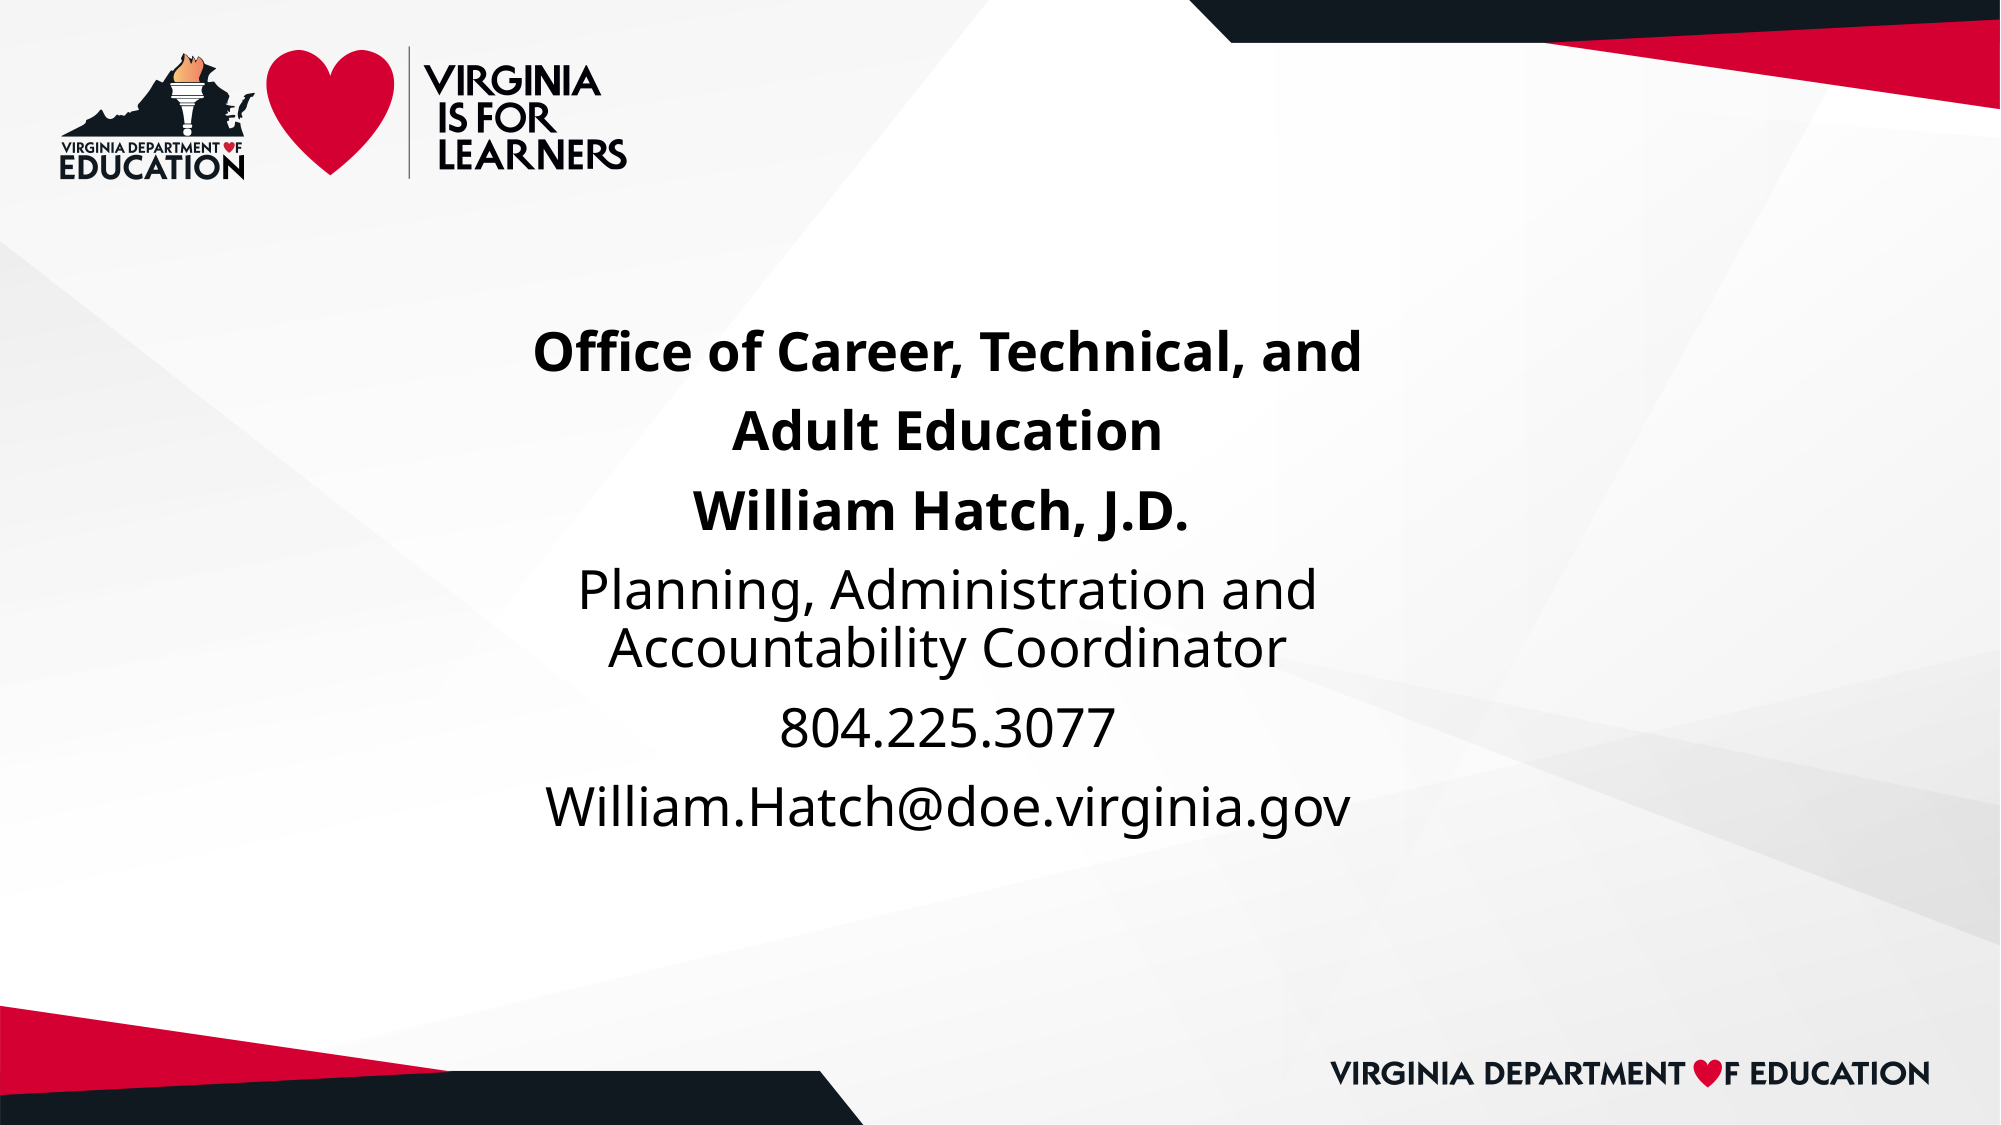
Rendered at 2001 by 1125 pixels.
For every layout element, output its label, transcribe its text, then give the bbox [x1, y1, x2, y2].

text_box Office of Career, Technical, and Adult Education William Hatch, J.D. Planning, Administration and Accountability Coordinator 804.225.3077 William.Hatch@doe.virginia.gov [377, 317, 1520, 1089]
picture [0, 0, 2000, 1125]
